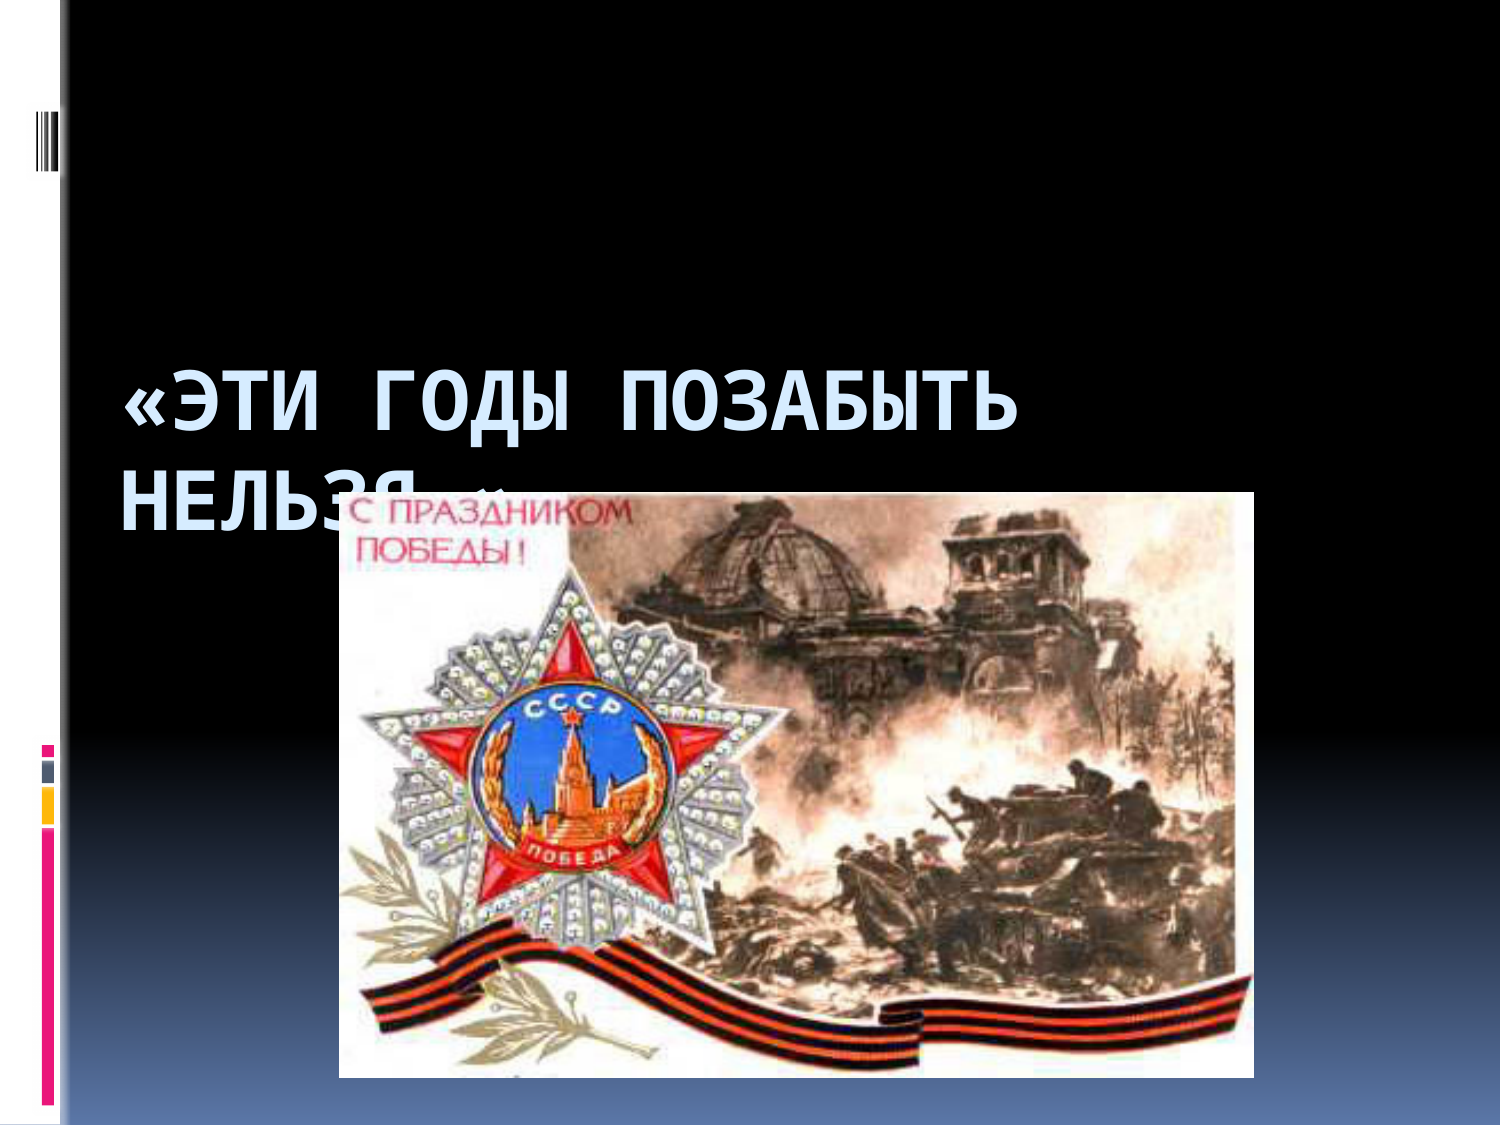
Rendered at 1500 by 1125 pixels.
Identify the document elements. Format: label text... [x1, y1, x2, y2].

title «Эти годы позабыть нельзя…» [105, 339, 1381, 664]
picture [339, 491, 1255, 1079]
